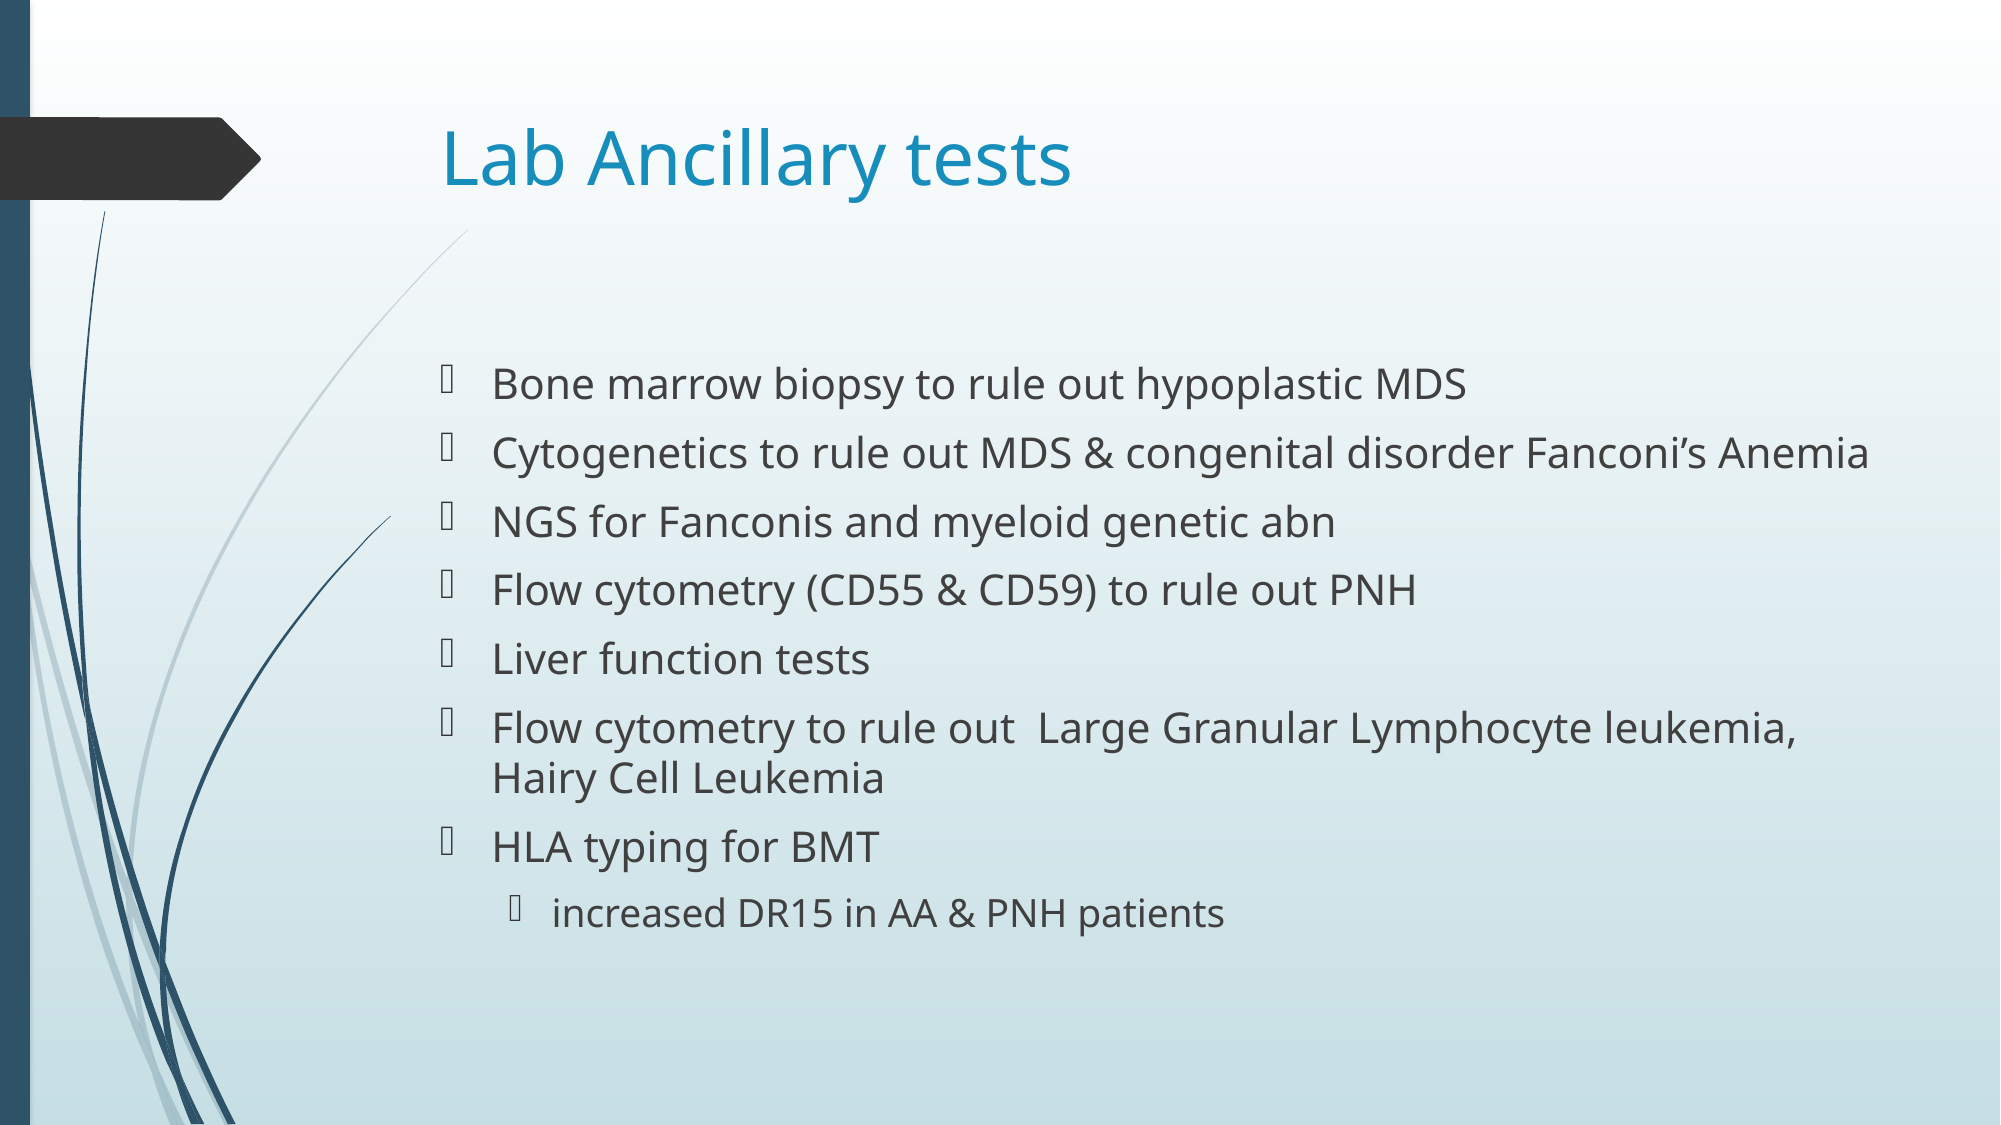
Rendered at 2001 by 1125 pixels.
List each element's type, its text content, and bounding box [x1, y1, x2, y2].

title Lab Ancillary tests [425, 102, 1888, 313]
list Bone marrow biopsy to rule out hypoplastic MDS Cytogenetics to rule out MDS & congenital disorder Fanconi’s Anemia NGS for Fanconis and myeloid genetic abn Flow cytometry (CD55 & CD59) to rule out PNH Liver function tests Flow cytometry to rule out Large Granular Lymphocyte leukemia, Hairy Cell Leukemia HLA typing for BMT increased DR15 in AA & PNH patients [424, 350, 1888, 988]
